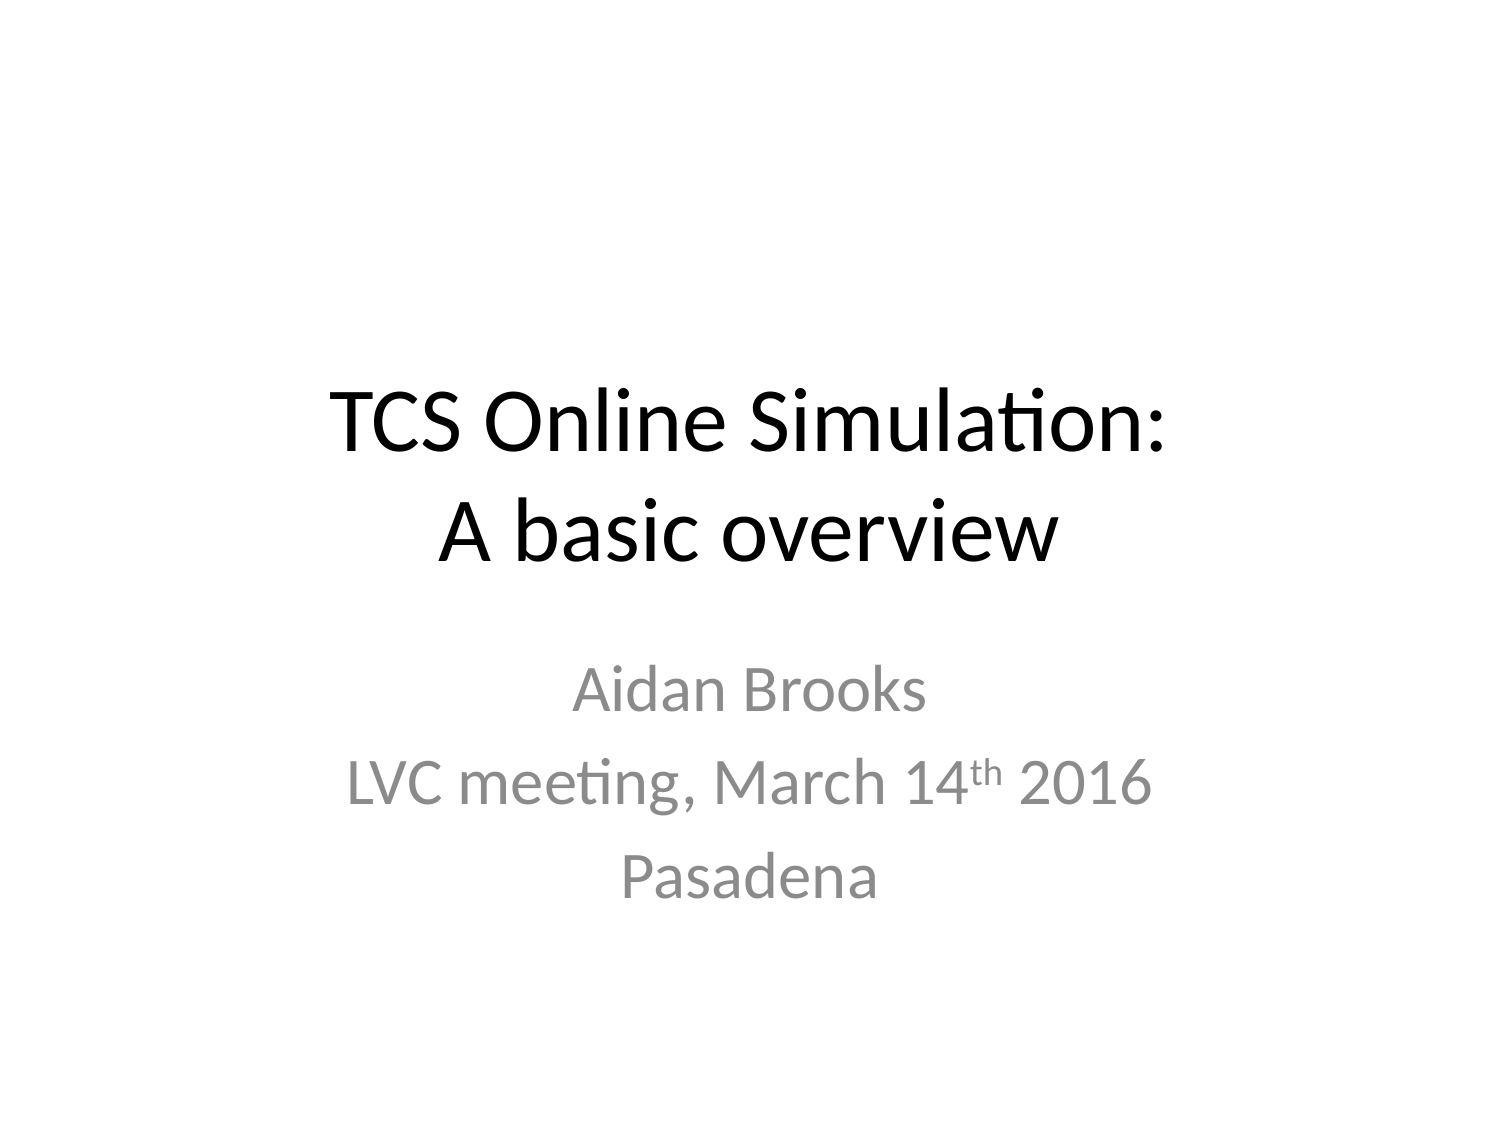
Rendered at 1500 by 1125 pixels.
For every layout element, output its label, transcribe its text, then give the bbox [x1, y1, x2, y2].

subtitle Aidan Brooks LVC meeting, March 14th 2016 Pasadena [225, 637, 1275, 925]
title TCS Online Simulation: A basic overview [112, 349, 1388, 591]
